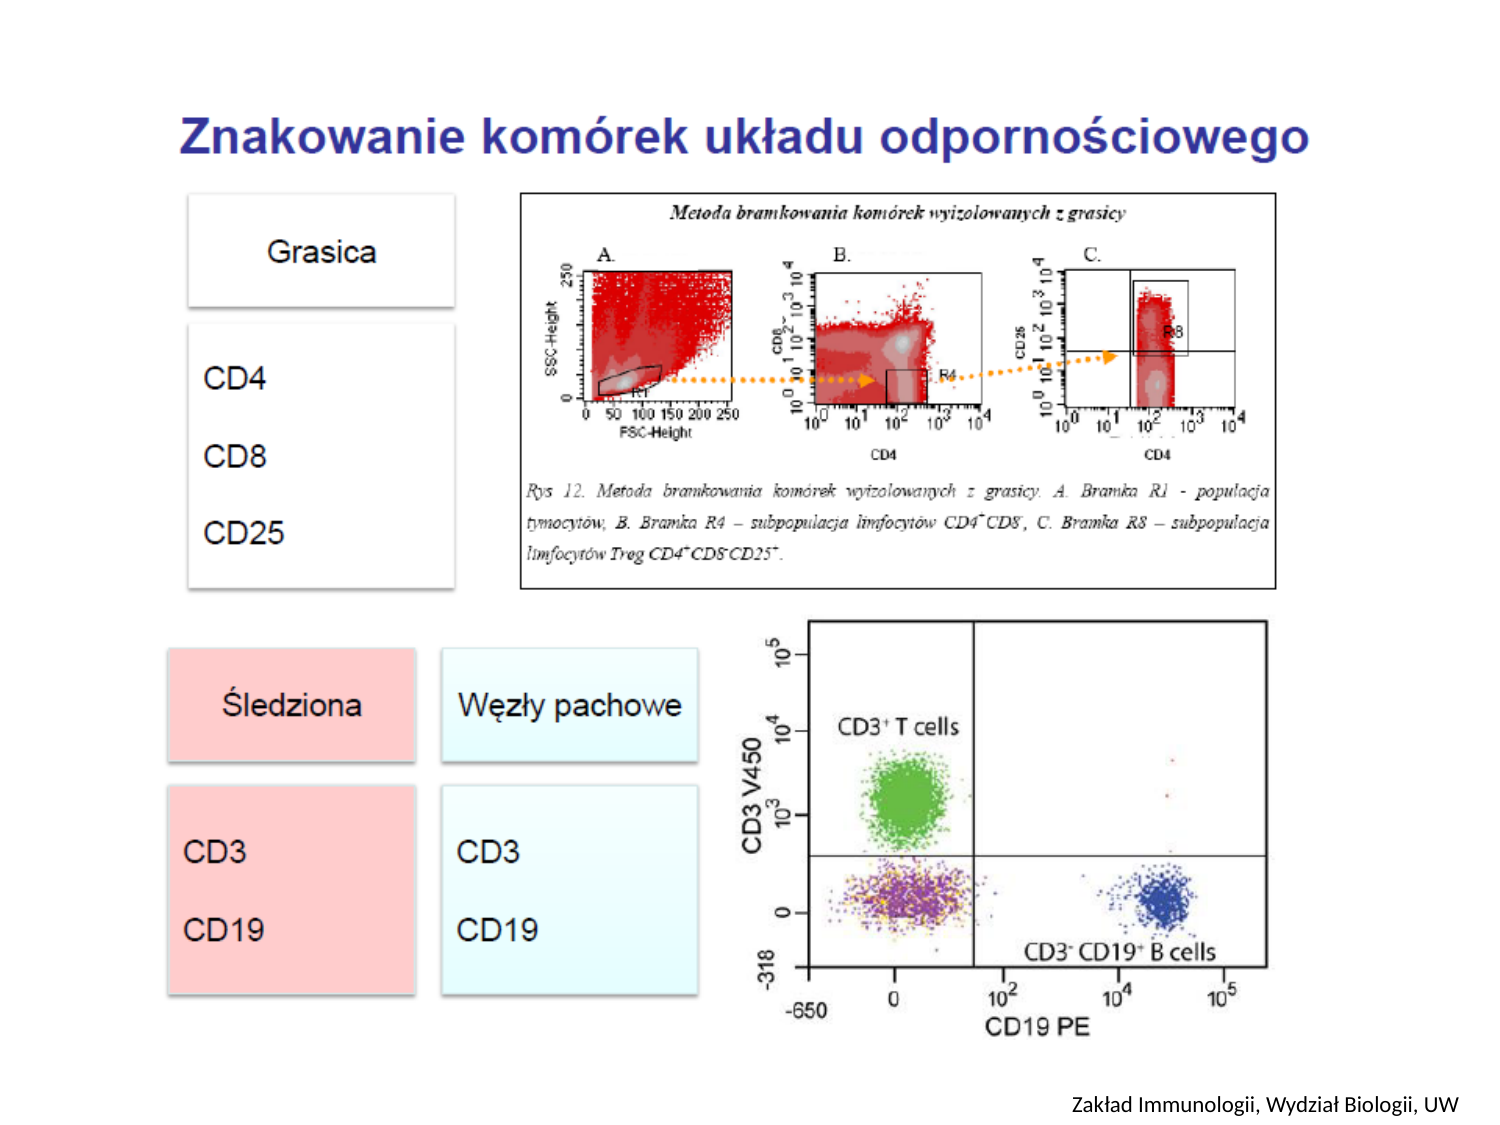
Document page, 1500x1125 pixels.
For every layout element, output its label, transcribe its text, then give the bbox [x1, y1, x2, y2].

text_box Zakład Immunologii, Wydział Biologii, UW [1057, 1082, 1500, 1125]
picture [127, 84, 1373, 1040]
